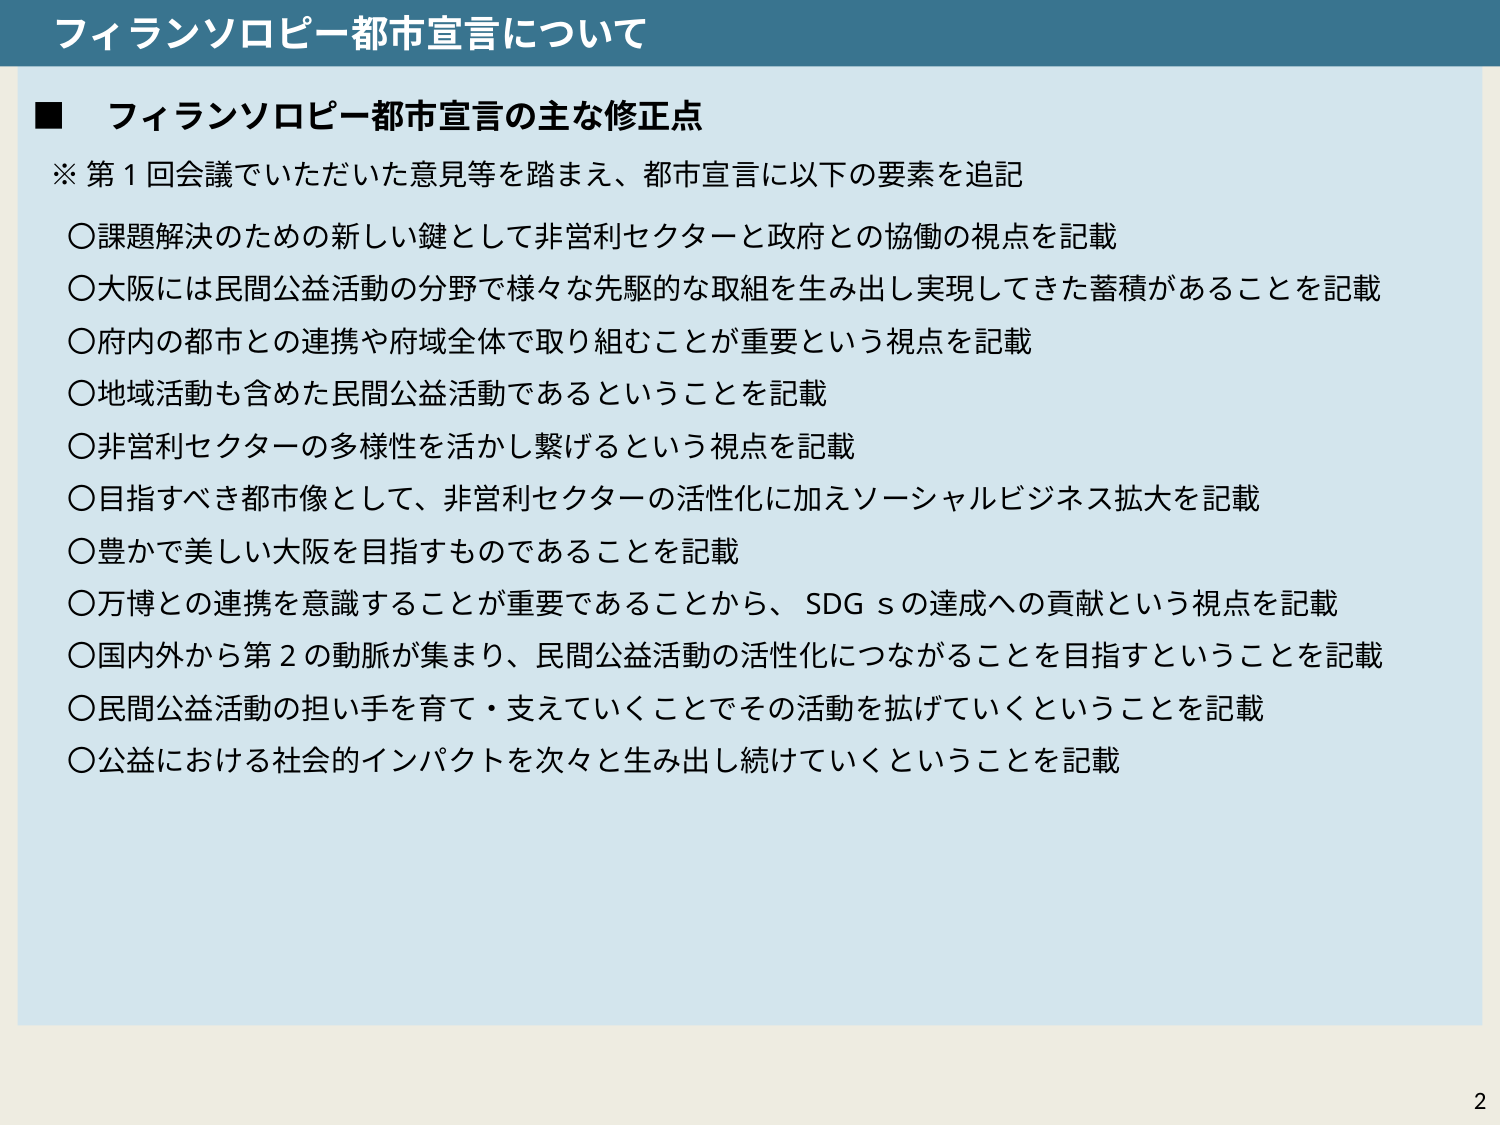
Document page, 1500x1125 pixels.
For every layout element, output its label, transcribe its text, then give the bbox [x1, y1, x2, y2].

text_box [17, 68, 1483, 1026]
text_box 〇課題解決のための新しい鍵として非営利セクターと政府との協働の視点を記載 〇大阪には民間公益活動の分野で様々な先駆的な取組を生み出し実現してきた蓄積があることを記載 〇府内の都市との連携や府域全体で取り組むことが重要という視点を記載 〇地域活動も含めた民間公益活動であるということを記載 〇非営利セクターの多様性を活かし繋げるという視点を記載 〇目指すべき都市像として、非営利セクターの活性化に加えソーシャルビジネス拡大を記載 〇豊かで美しい大阪を目指すものであることを記載 〇万博との連携を意識することが重要であることから、SDGｓの達成への貢献という視点を記載 〇国内外から第2の動脈が集まり、民間公益活動の活性化につながることを目指すということを記載 〇民間公益活動の担い手を育て・支えていくことでその活動を拡げていくということを記載 〇公益における社会的インパクトを次々と生み出し続けていくということを記載 [53, 160, 1436, 826]
text_box ■ フィランソロピー都市宣言の主な修正点 [17, 78, 818, 143]
text_box フィランソロピー都市宣言について [0, 0, 1500, 68]
text_box ※第1回会議でいただいた意見等を踏まえ、都市宣言に以下の要素を追記 [33, 142, 1407, 200]
text_box 2 [1376, 1069, 1500, 1125]
